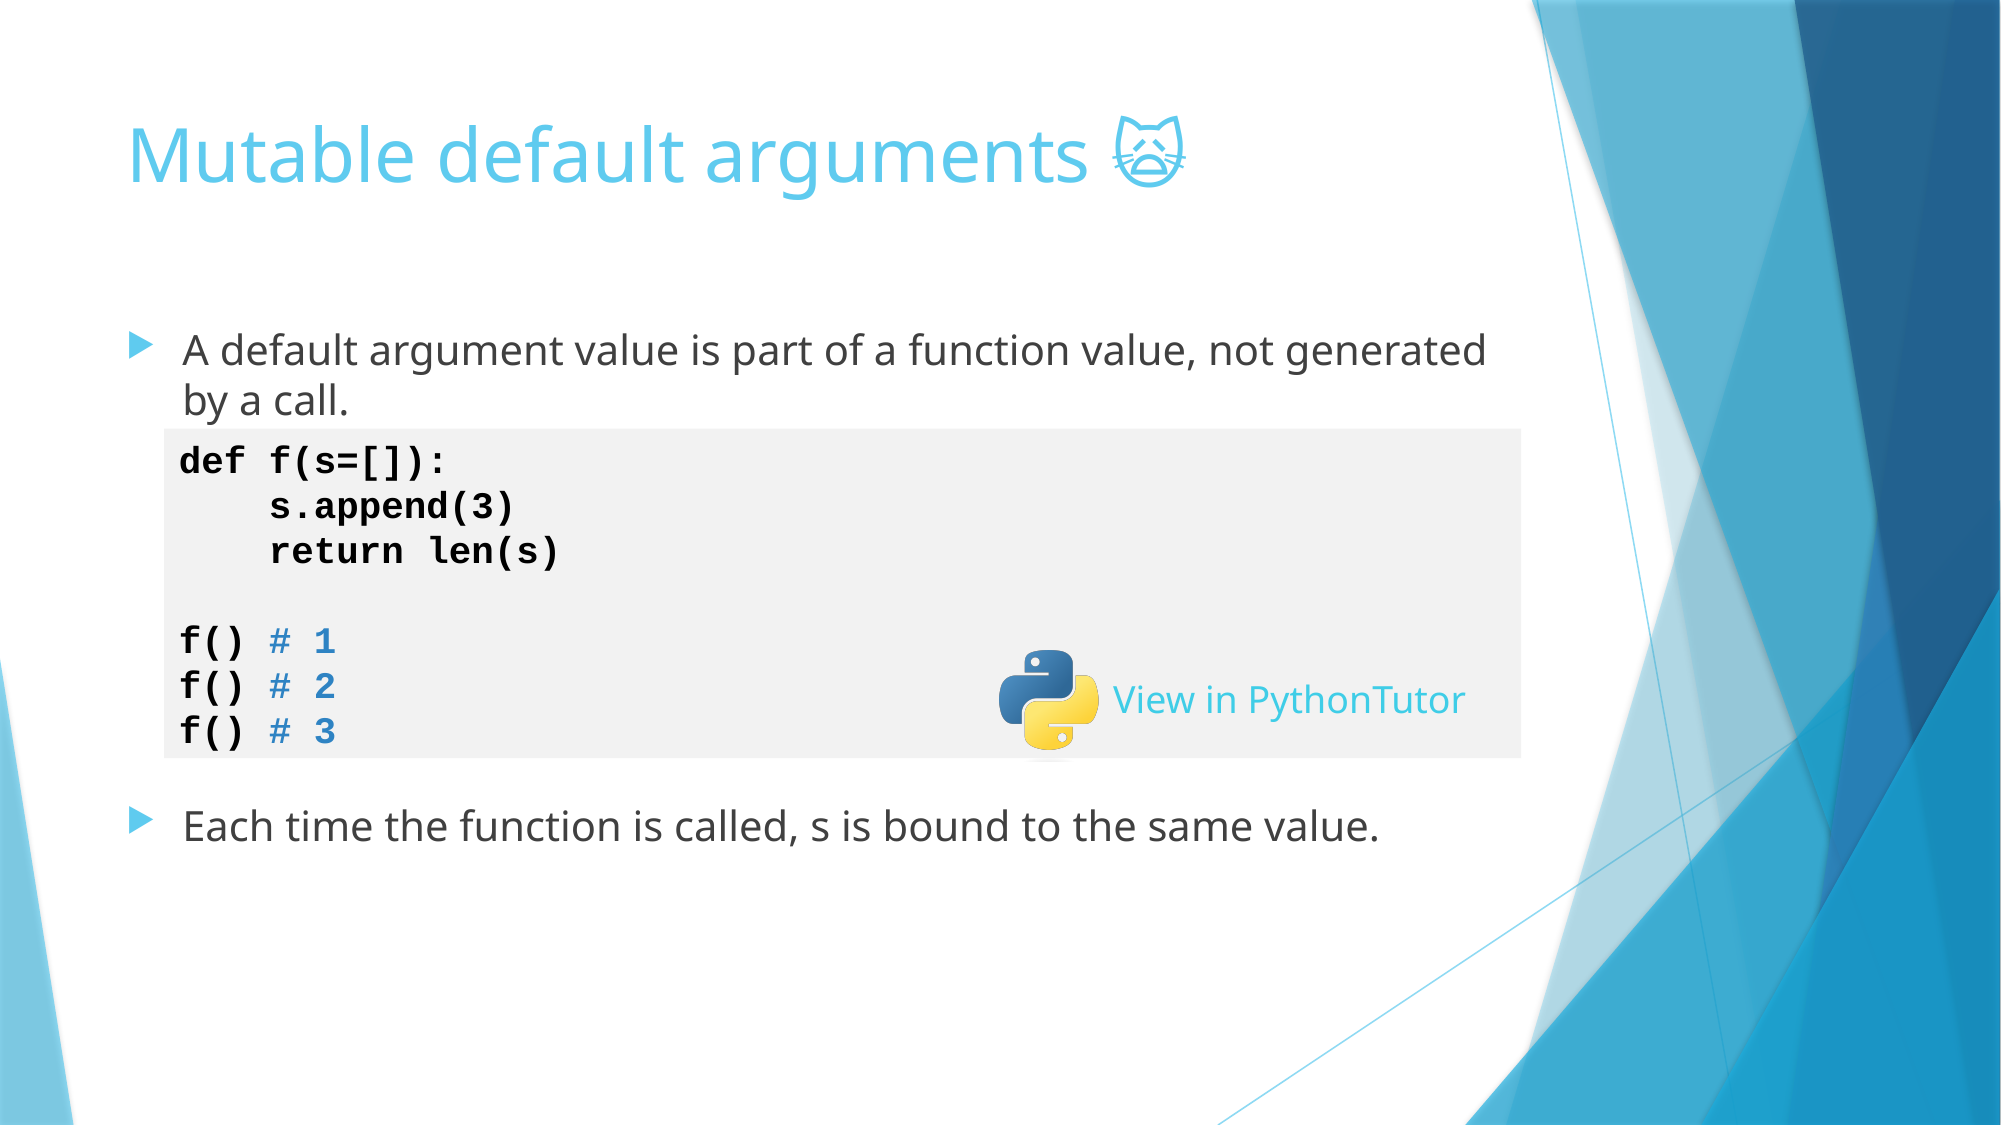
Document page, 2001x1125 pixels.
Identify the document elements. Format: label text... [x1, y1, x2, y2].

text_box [999, 649, 1479, 763]
list A default argument value is part of a function value, not generated by a call. Each time the function is called, s is bound to the same value. [111, 316, 1522, 991]
text_box def f(s=[]): s.append(3) return len(s) f() # 1 f() # 2 f() # 3 [164, 428, 1522, 759]
title Mutable default arguments 🙀 [111, 99, 1522, 316]
